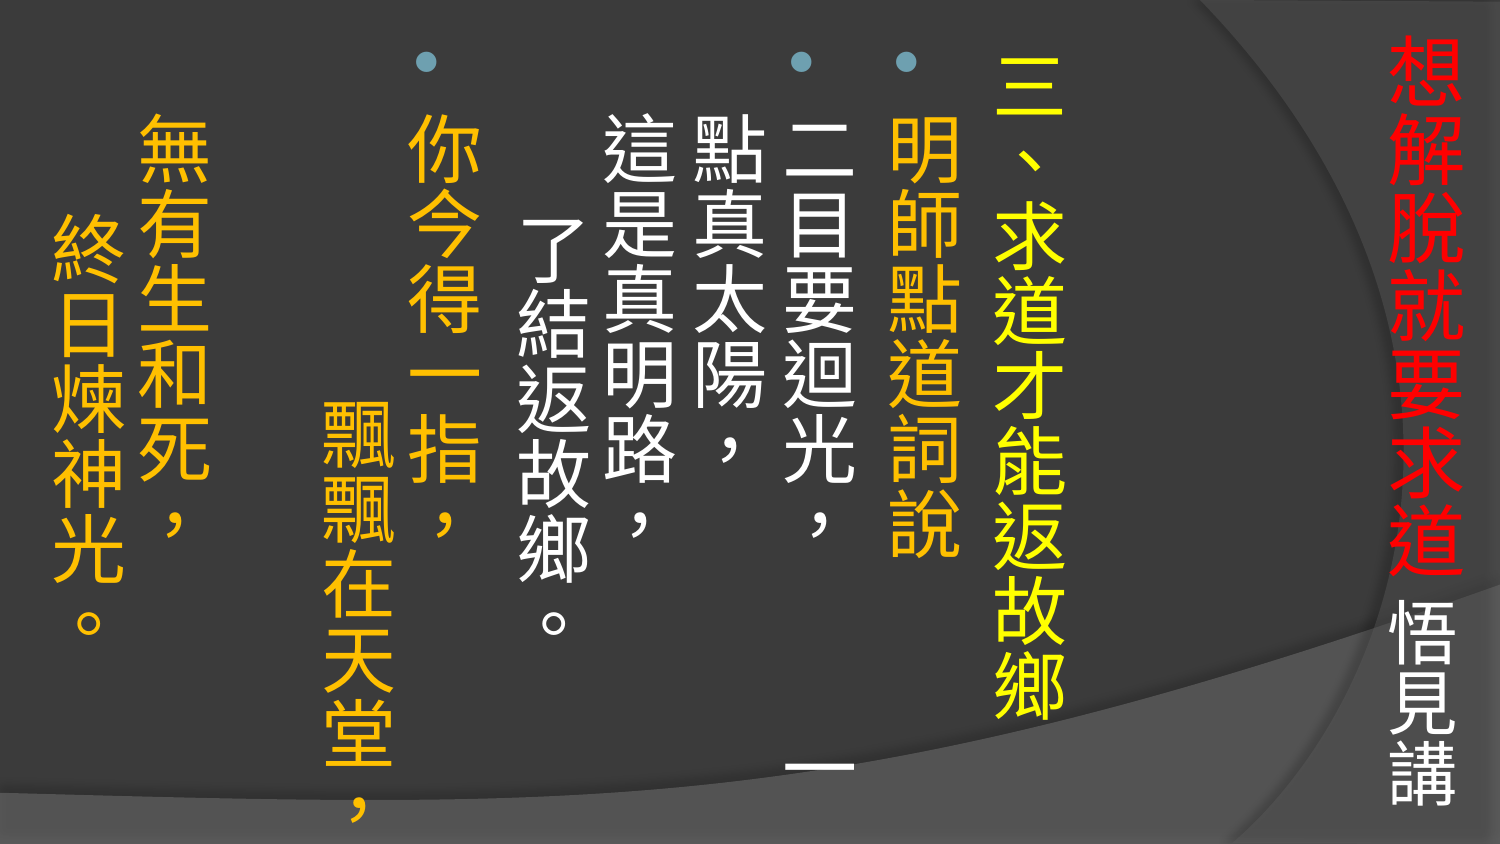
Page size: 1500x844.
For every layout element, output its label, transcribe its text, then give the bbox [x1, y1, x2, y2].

title 想解脫就要求道 悟見講 [1364, 21, 1483, 820]
list 三、求道才能返故鄉 明師點道詞說 二目要迴光， 一點真太陽， 這是真明路， 了結返故鄉。 你今得一指， 飄飄在天堂， 無有生和死， 終日煉神光。 [29, 27, 1365, 820]
